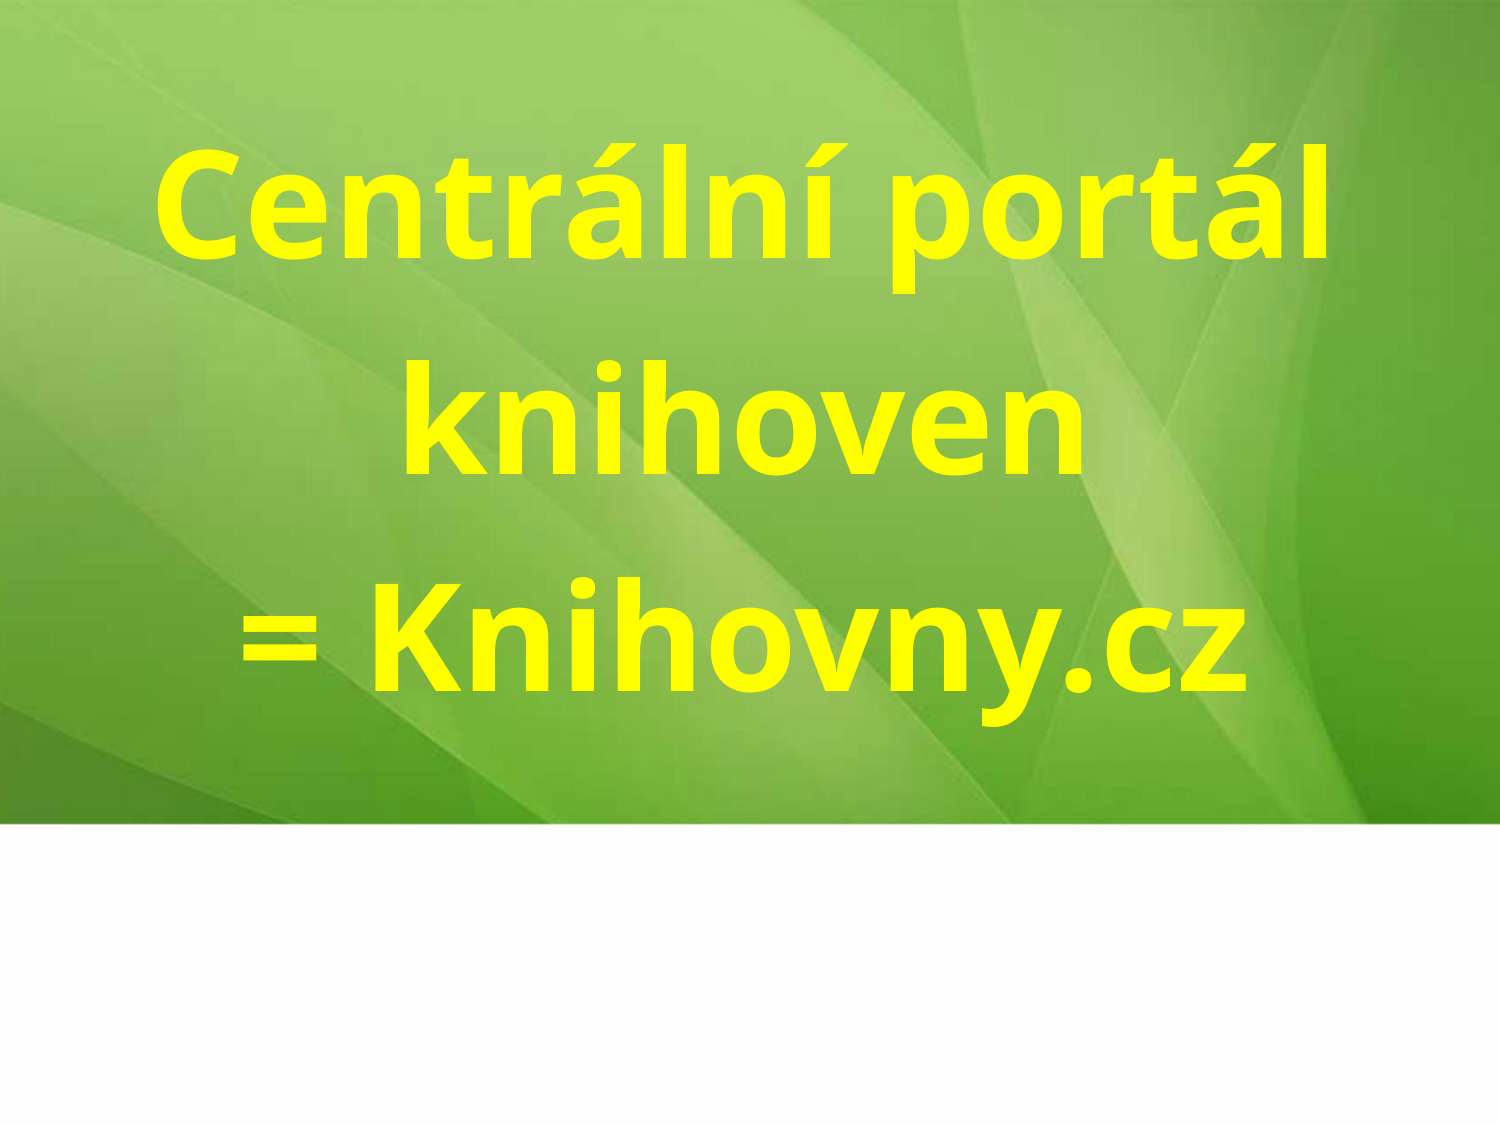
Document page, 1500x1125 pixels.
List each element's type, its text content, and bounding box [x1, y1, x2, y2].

title Centrální portál knihoven = Knihovny.cz [64, 160, 1424, 634]
picture [0, 0, 1500, 1125]
